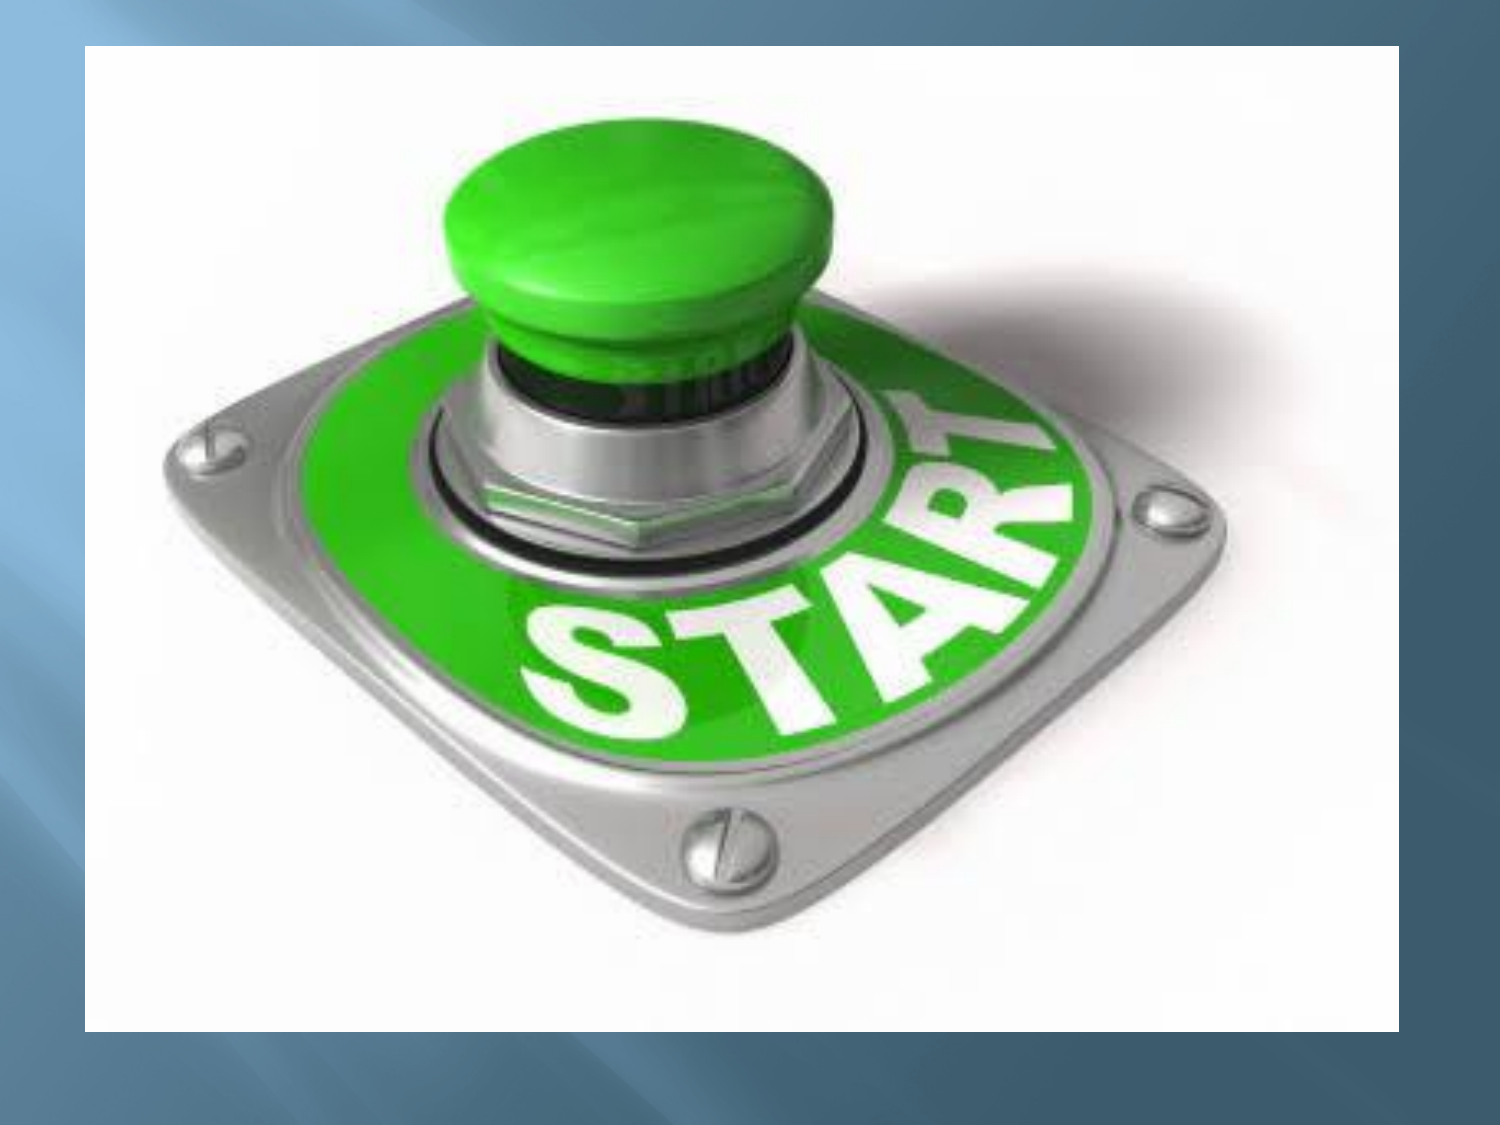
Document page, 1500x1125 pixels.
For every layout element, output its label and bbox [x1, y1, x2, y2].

picture [85, 46, 1399, 1032]
